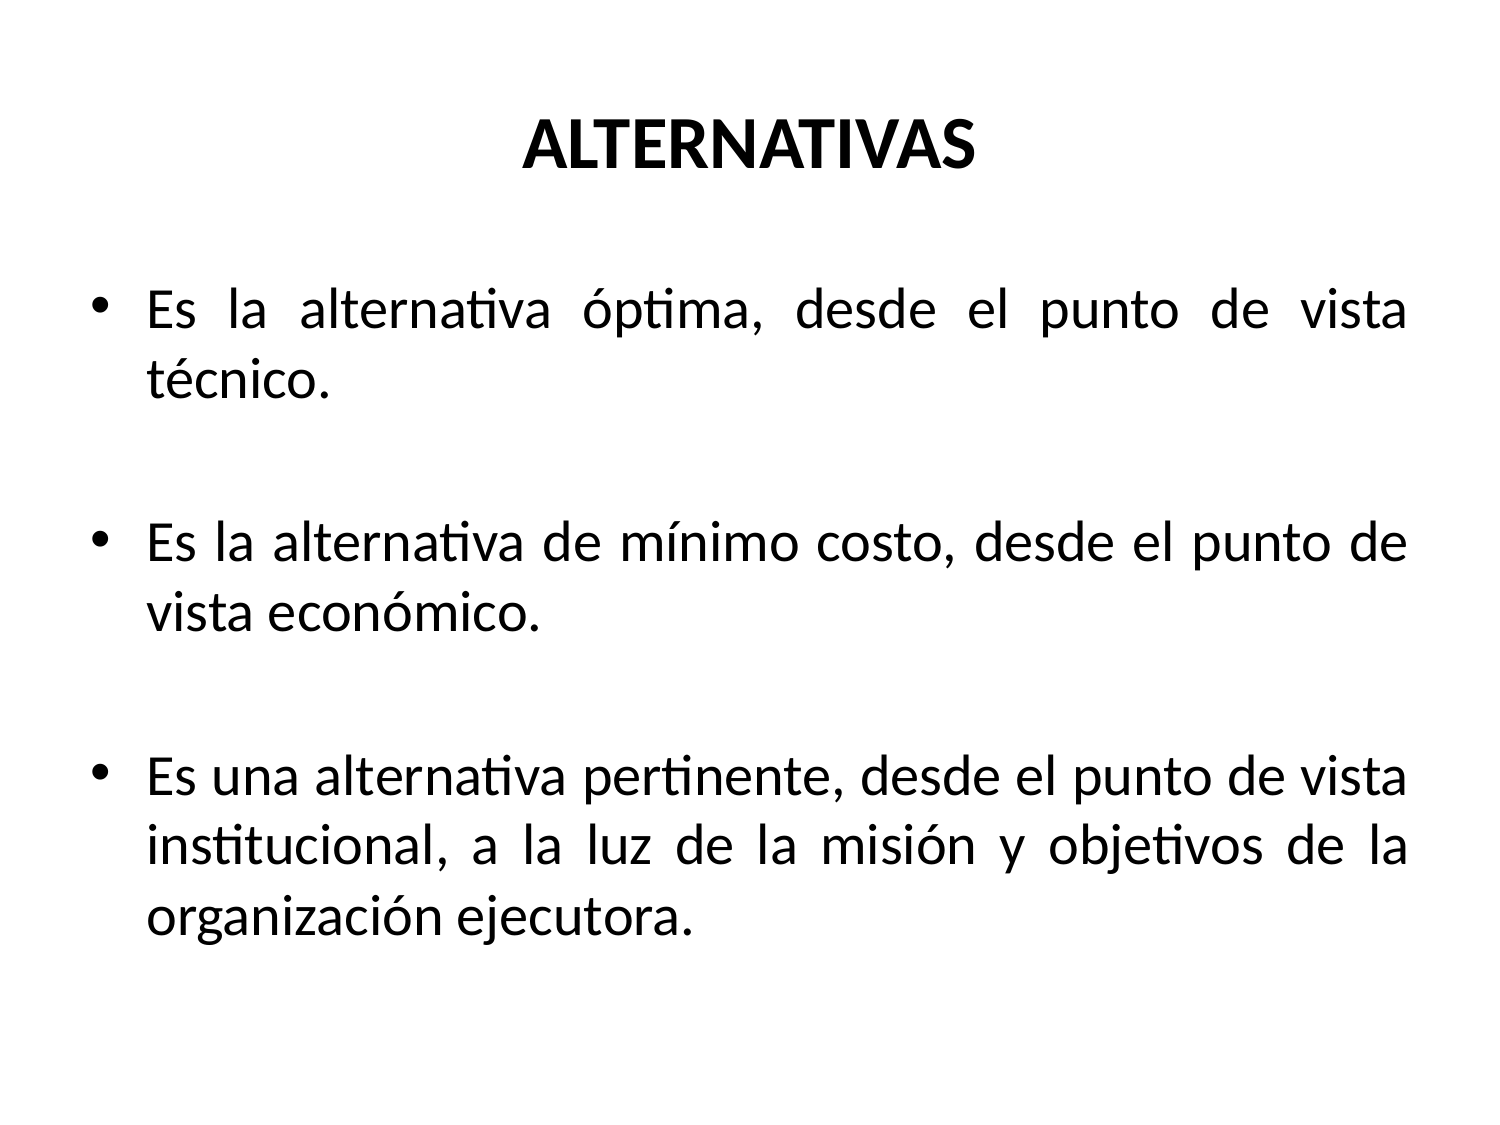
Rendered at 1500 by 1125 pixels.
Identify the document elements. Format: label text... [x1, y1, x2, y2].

list Es la alternativa óptima, desde el punto de vista técnico. Es la alternativa de mínimo costo, desde el punto de vista económico. Es una alternativa pertinente, desde el punto de vista institucional, a la luz de la misión y objetivos de la organización ejecutora. [75, 262, 1425, 1005]
title ALTERNATIVAS [75, 45, 1425, 233]
